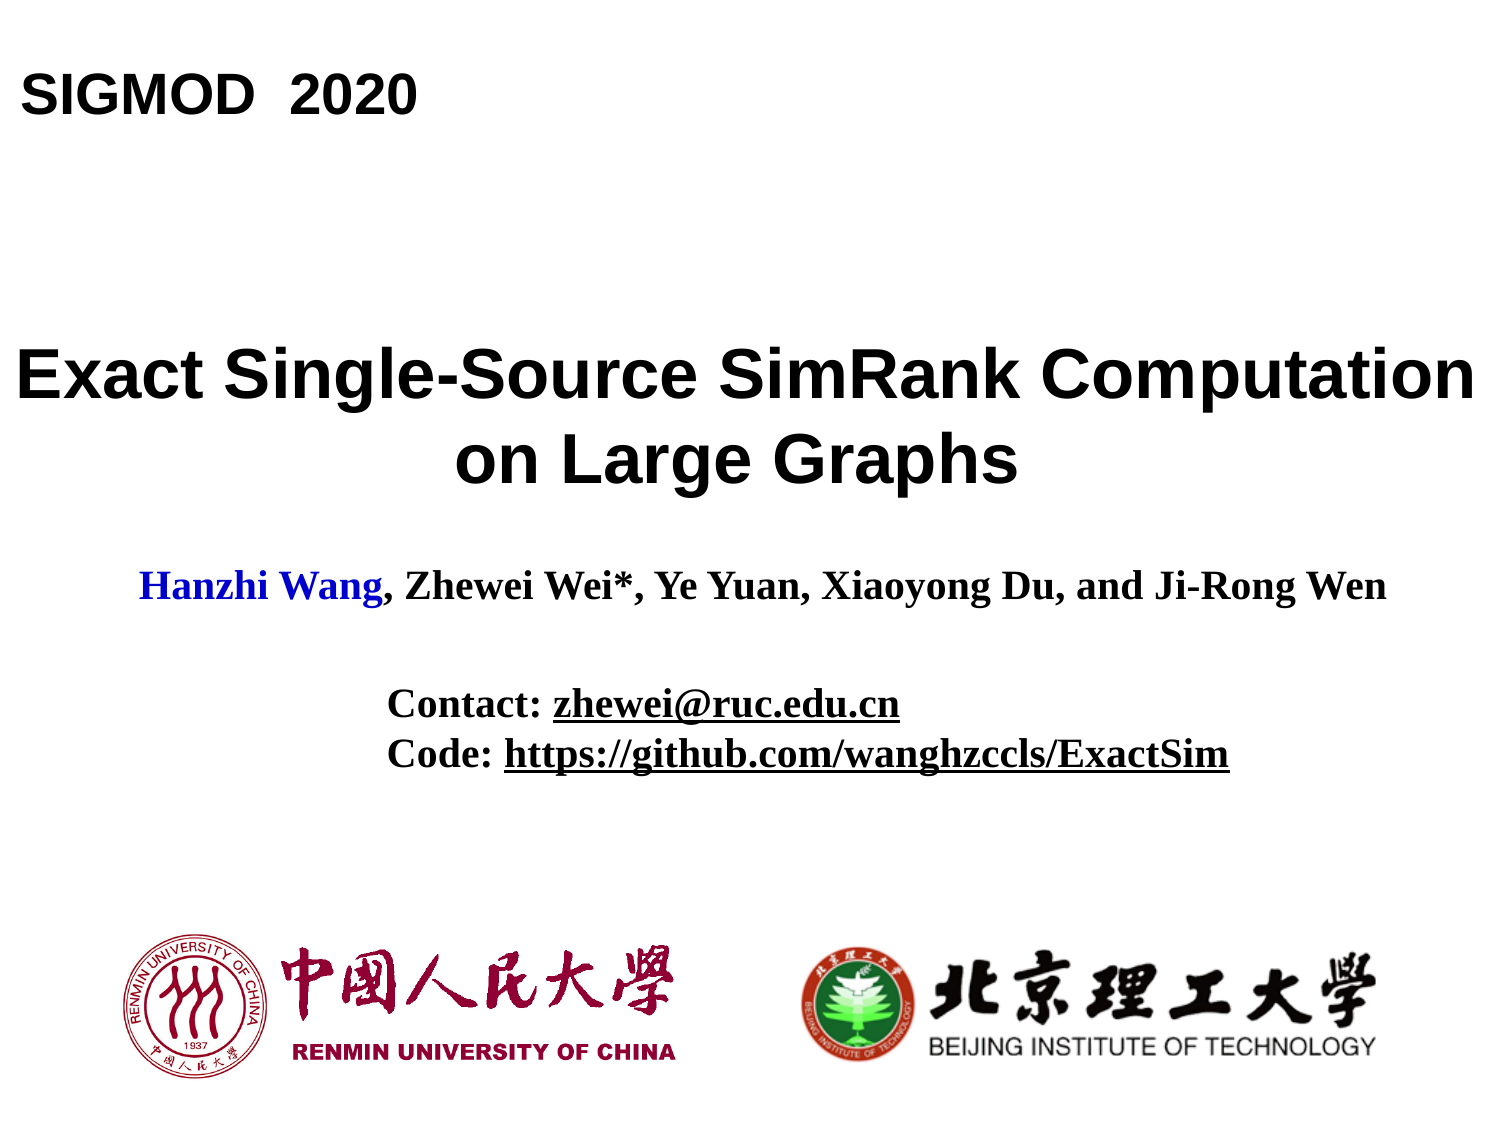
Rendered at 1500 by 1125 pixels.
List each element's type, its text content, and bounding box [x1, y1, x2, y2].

picture [784, 916, 1392, 1091]
picture [108, 921, 692, 1089]
title Exact Single-Source SimRank Computation on Large Graphs [0, 211, 1500, 614]
text_box Hanzhi Wang, Zhewei Wei*, Ye Yuan, Xiaoyong Du, and Ji-Rong Wen [123, 550, 1471, 676]
text_box Contact: zhewei@ruc.edu.cn Code: https://github.com/wanghzccls/ExactSim [371, 668, 1247, 784]
text_box SIGMOD 2020 [5, 48, 455, 134]
